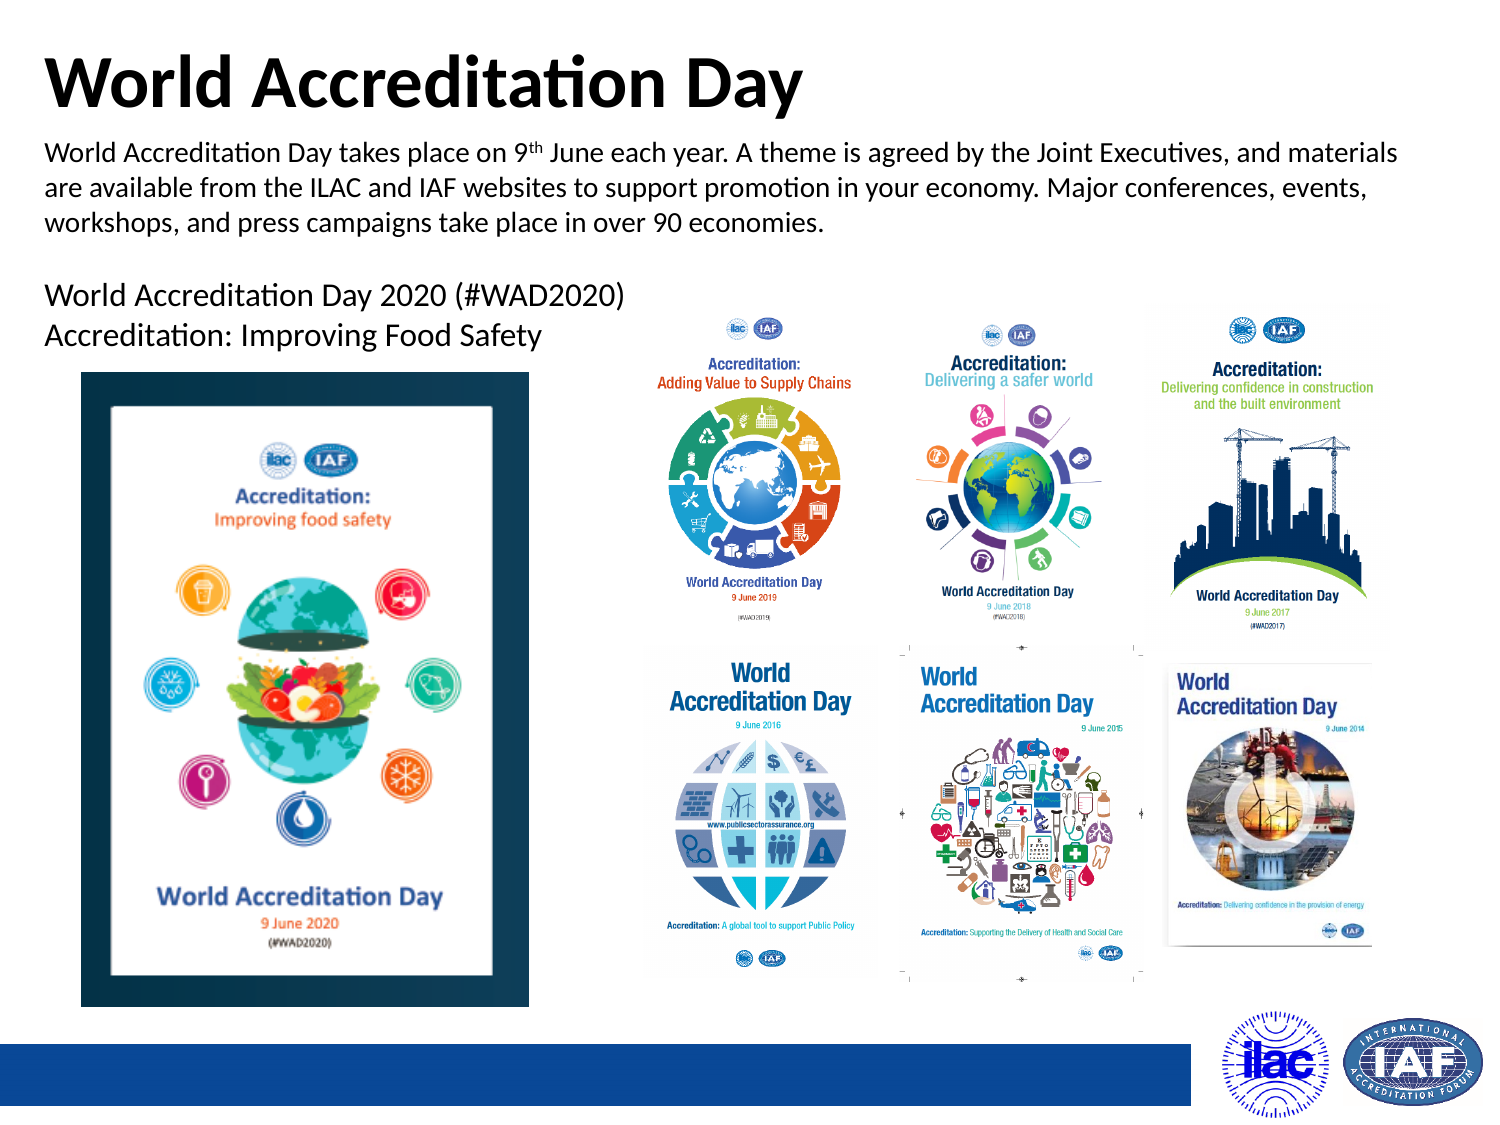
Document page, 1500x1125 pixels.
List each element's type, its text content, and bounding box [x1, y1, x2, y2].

picture [111, 371, 529, 1007]
list World Accreditation Day takes place on 9th June each year. A theme is agreed by the Joint Executives, and materials are available from the ILAC and IAF websites to support promotion in your economy. Major conferences, events, workshops, and press campaigns take place in over 90 economies. World Accreditation Day 2020 (#WAD2020) Accreditation: Improving Food Safety [29, 125, 1449, 350]
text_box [899, 645, 1144, 983]
picture [895, 312, 1122, 633]
title World Accreditation Day [29, 0, 1380, 125]
picture [1222, 1011, 1330, 1118]
picture [636, 304, 872, 637]
picture [1343, 1018, 1483, 1106]
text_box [1144, 303, 1390, 651]
picture [0, 1044, 1200, 1107]
picture [1162, 663, 1372, 948]
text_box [643, 645, 878, 978]
